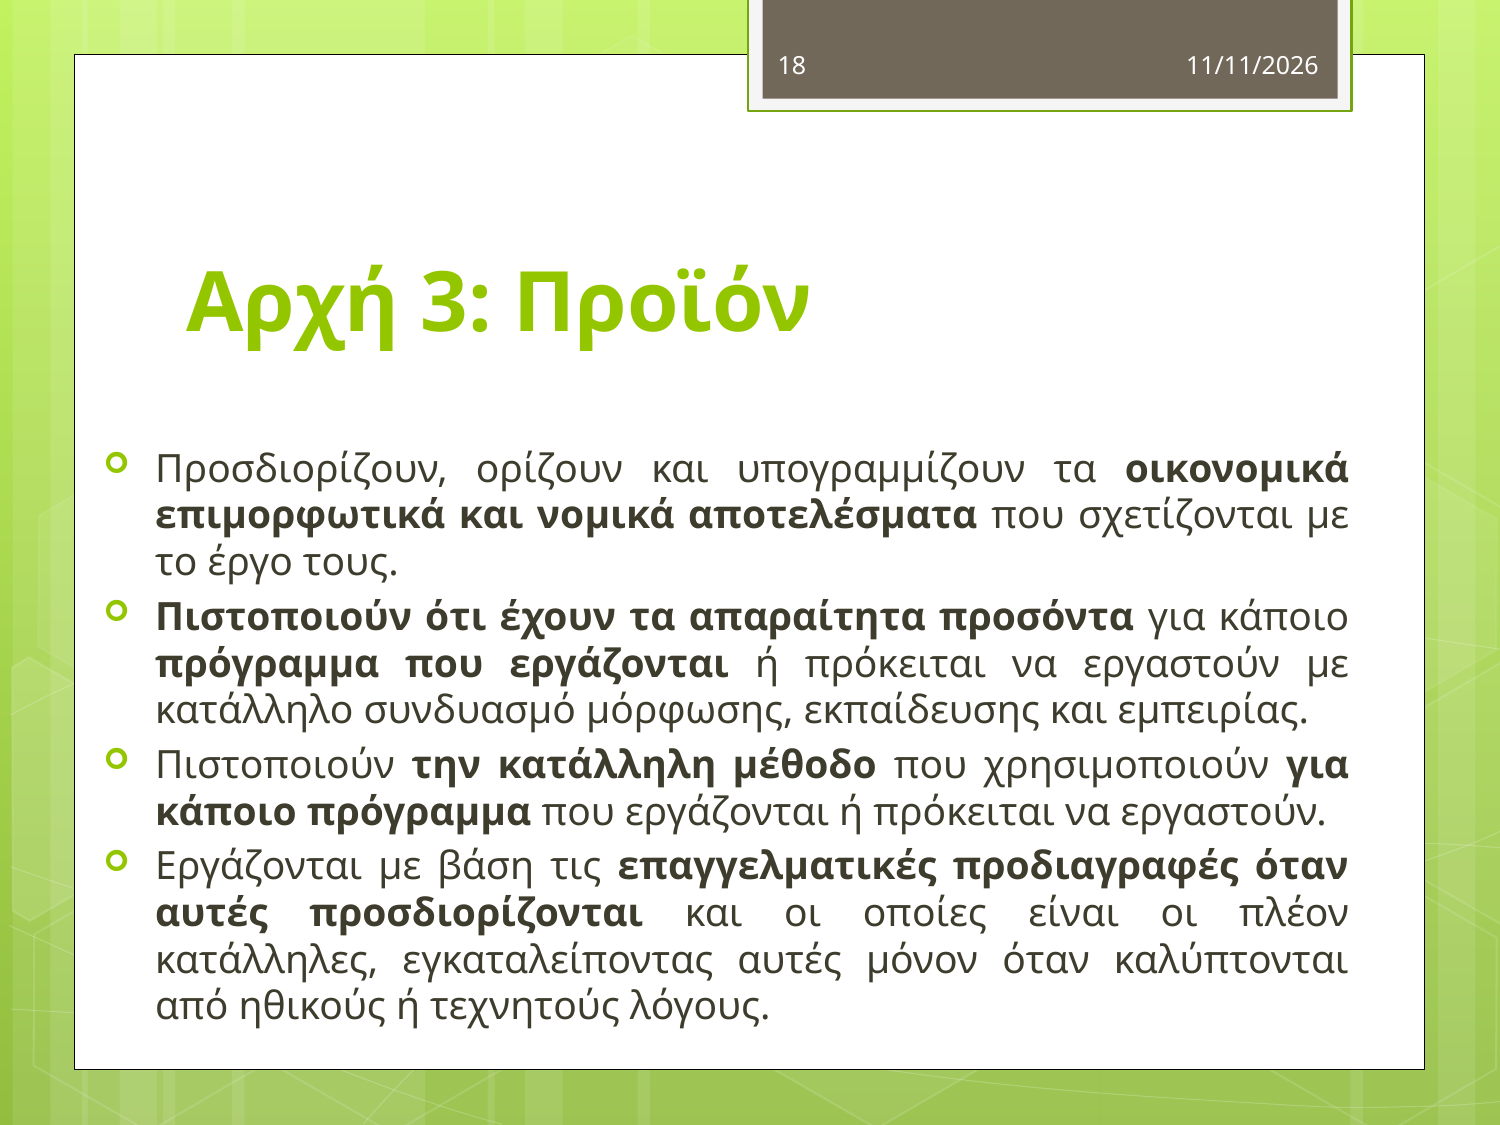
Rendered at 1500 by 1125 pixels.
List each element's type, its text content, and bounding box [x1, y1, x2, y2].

list Προσδιορίζουν, ορίζουν και υπογραμμίζουν τα οικονομικά επιμορφωτικά και νομικά αποτελέσματα που σχετίζονται με το έργο τους. Πιστοποιούν ότι έχουν τα απαραίτητα προσόντα για κάποιο πρόγραμμα που εργάζονται ή πρόκειται να εργαστούν με κατάλληλο συνδυασμό μόρφωσης, εκπαίδευσης και εμπειρίας. Πιστοποιούν την κατάλληλη μέθοδο που χρησιμοποιούν για κάποιο πρόγραμμα που εργάζονται ή πρόκειται να εργαστούν. Εργάζονται με βάση τις επαγγελματικές προδιαγραφές όταν αυτές προσδιορίζονται και οι οποίες είναι οι πλέον κατάλληλες, εγκαταλείποντας αυτές μόνον όταν καλύπτονται από ηθικούς ή τεχνητούς λόγους. [88, 381, 1365, 1047]
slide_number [983, 36, 1334, 97]
slide_number 18 [762, 36, 982, 97]
title Αρχή 3: Προϊόν [171, 168, 1324, 357]
